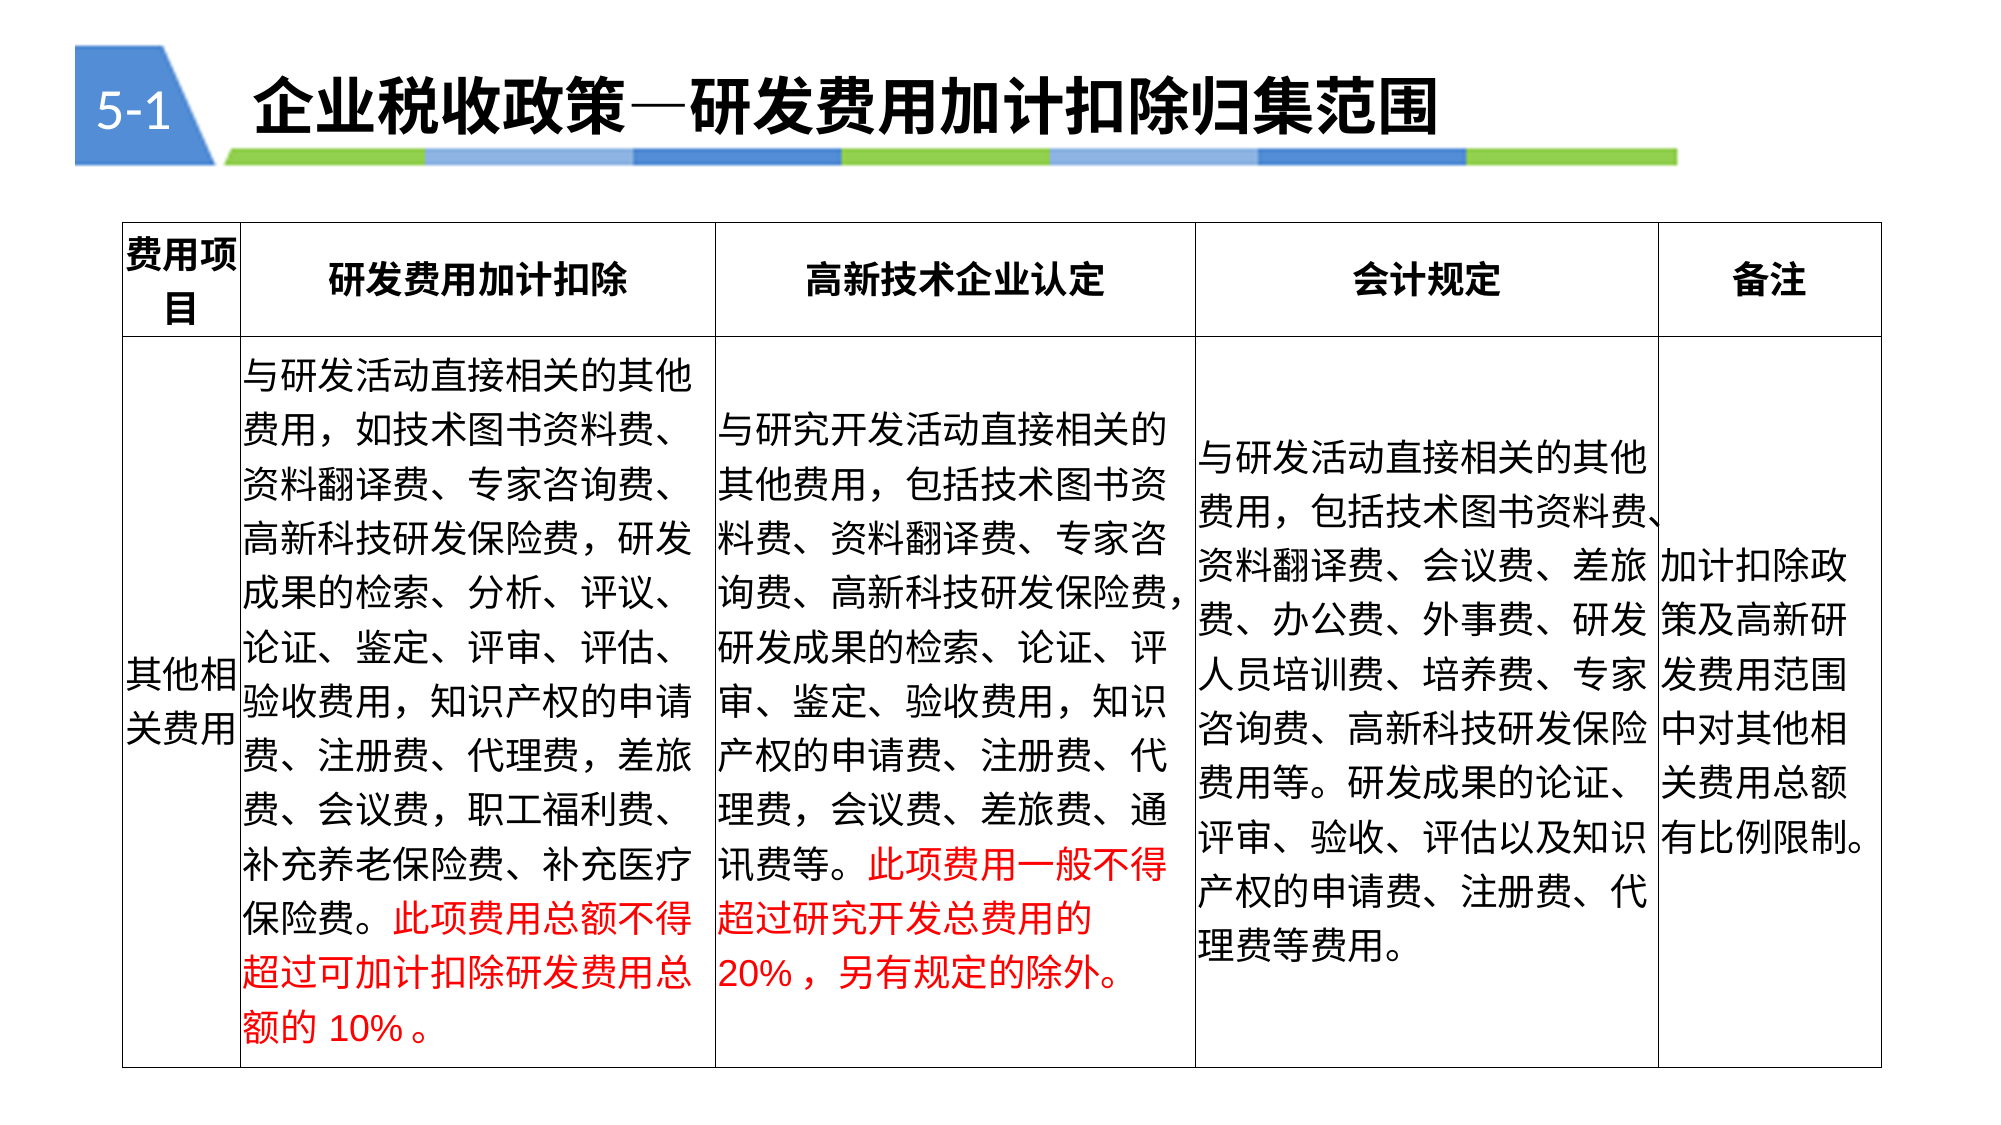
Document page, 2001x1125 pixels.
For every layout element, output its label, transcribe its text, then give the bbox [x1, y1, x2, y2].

table_cell 加计扣除政策及高新研发费用范围中对其他相关费用总额有比例限制。 [1659, 337, 1881, 1067]
table_cell 与研发活动直接相关的其他费用，如技术图书资料费、资料翻译费、专家咨询费、高新科技研发保险费，研发成果的检索、分析、评议、论证、鉴定、评审、评估、验收费用，知识产权的申请费、注册费、代理费，差旅费、会议费，职工福利费、补充养老保险费、补充医疗保险费。此项费用总额不得超过可加计扣除研发费用总额的10%。 [241, 337, 715, 1067]
table_header 研发费用加计扣除 [241, 223, 715, 336]
table_header 会计规定 [1196, 223, 1658, 336]
table_cell 其他相关费用 [123, 337, 240, 1067]
picture [74, 37, 1689, 174]
table_cell 与研究开发活动直接相关的其他费用，包括技术图书资料费、资料翻译费、专家咨询费、高新科技研发保险费，研发成果的检索、论证、评审、鉴定、验收费用，知识产权的申请费、注册费、代理费，会议费、差旅费、通讯费等。此项费用一般不得超过研究开发总费用的20%，另有规定的除外。 [716, 337, 1195, 1067]
table_cell 与研发活动直接相关的其他费用，包括技术图书资料费、资料翻译费、会议费、差旅费、办公费、外事费、研发人员培训费、培养费、专家咨询费、高新科技研发保险费用等。研发成果的论证、评审、验收、评估以及知识产权的申请费、注册费、代理费等费用。 [1196, 337, 1658, 1067]
table_header 费用项目 [123, 223, 240, 336]
table_header 高新技术企业认定 [716, 223, 1195, 336]
table_header 备注 [1659, 223, 1881, 336]
